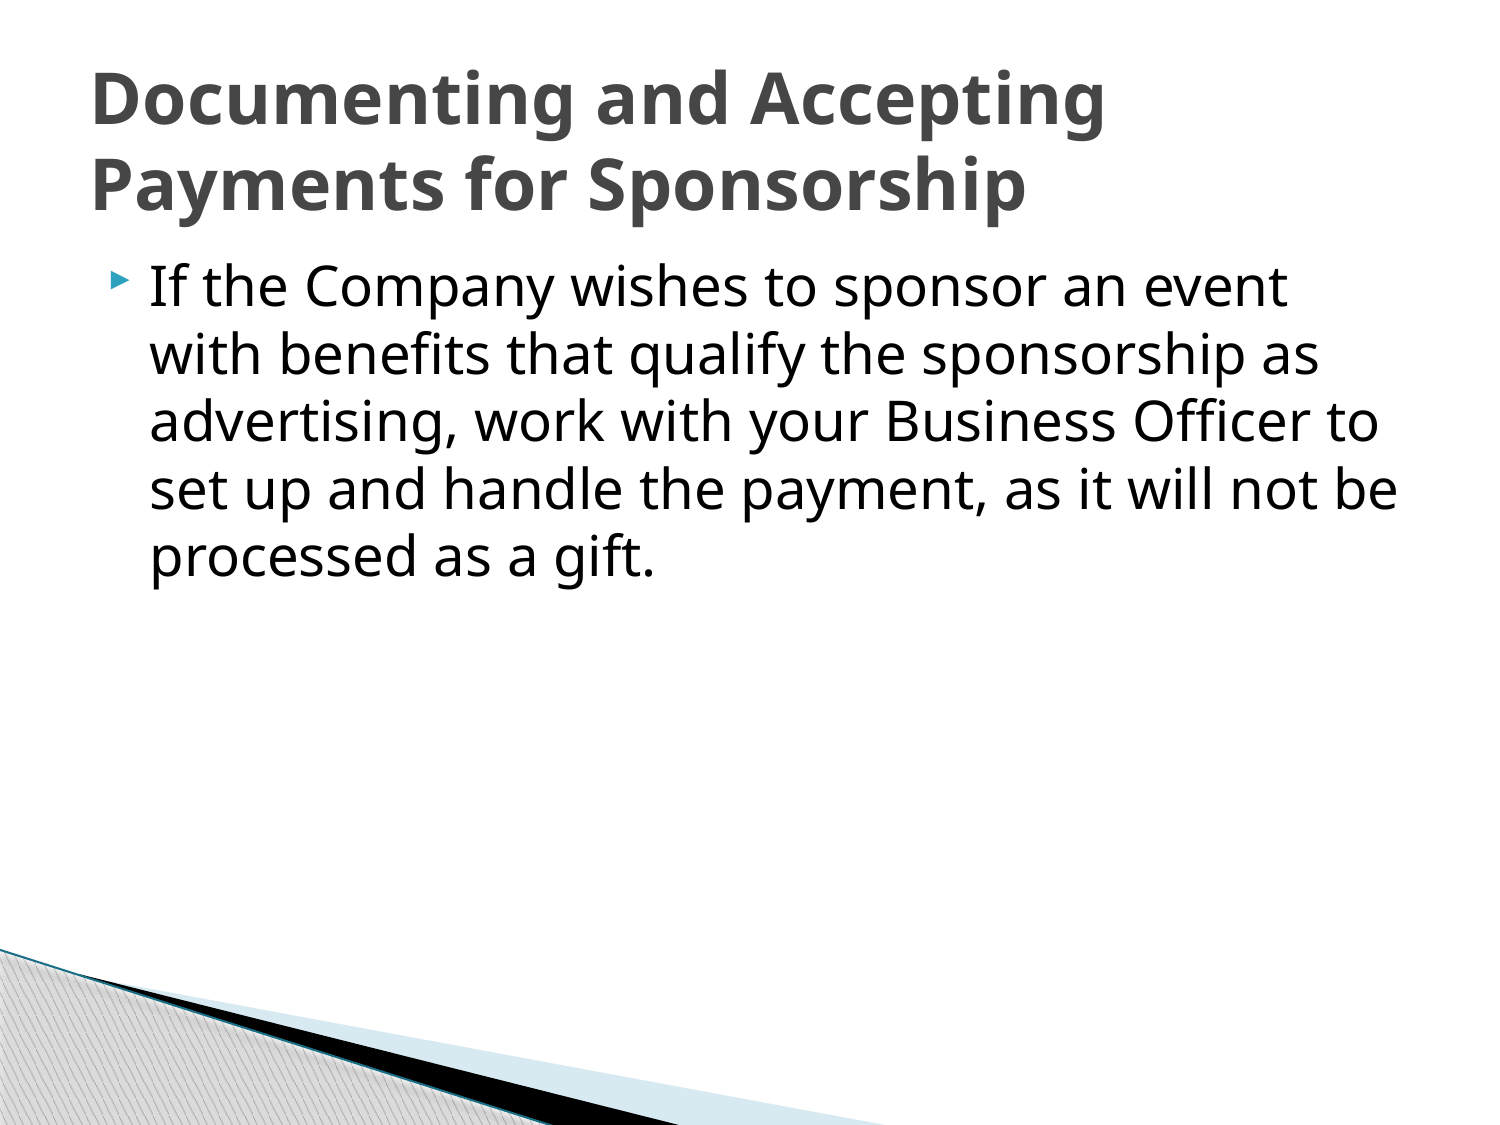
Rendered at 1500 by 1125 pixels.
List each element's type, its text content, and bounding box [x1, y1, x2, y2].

title Documenting and Accepting Payments for Sponsorship [75, 45, 1425, 233]
list If the Company wishes to sponsor an event with benefits that qualify the sponsorship as advertising, work with your Business Officer to set up and handle the payment, as it will not be processed as a gift. [75, 243, 1425, 986]
